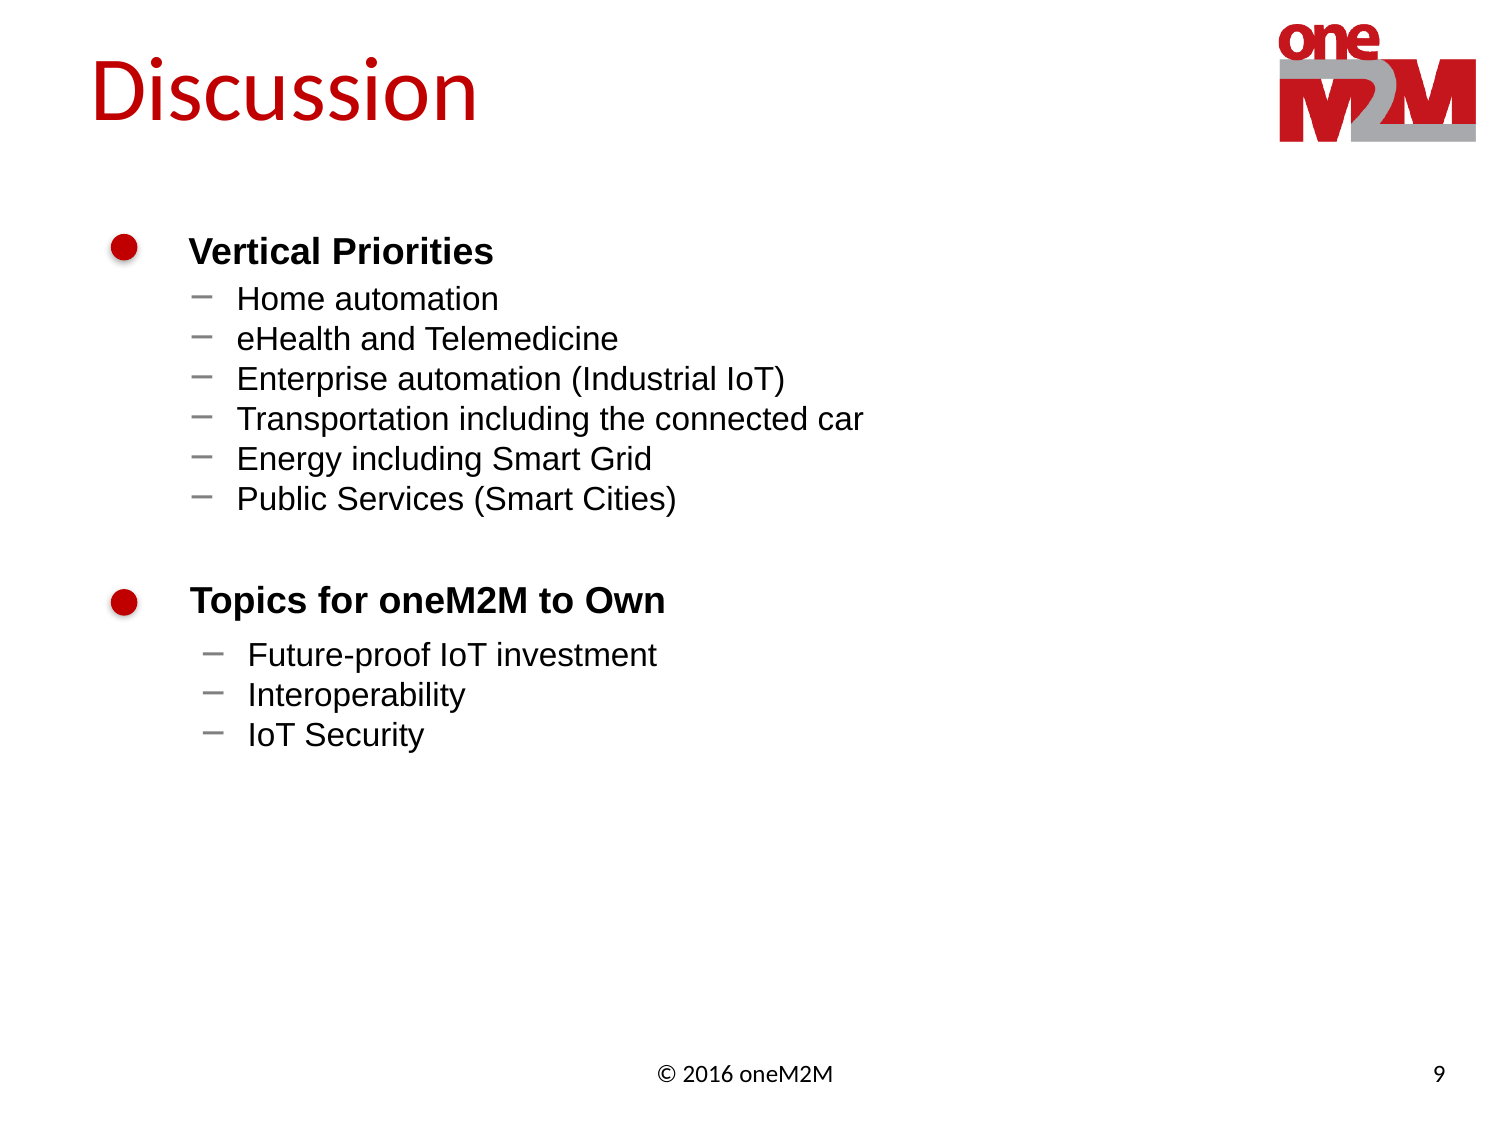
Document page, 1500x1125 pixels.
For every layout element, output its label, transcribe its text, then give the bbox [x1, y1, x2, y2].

title Discussion [75, 21, 1250, 147]
text_box [110, 588, 139, 617]
text_box Topics for oneM2M to Own [174, 568, 950, 629]
text_box Future-proof IoT investment Interoperability IoT Security [186, 626, 937, 761]
text_box Vertical Priorities [173, 219, 949, 280]
picture [1254, 0, 1500, 168]
text_box Home automation eHealth and Telemedicine Enterprise automation (Industrial IoT) Transportation including the connected car Energy including Smart Grid Public Services (Smart Cities) [174, 269, 925, 525]
text_box [110, 233, 139, 262]
